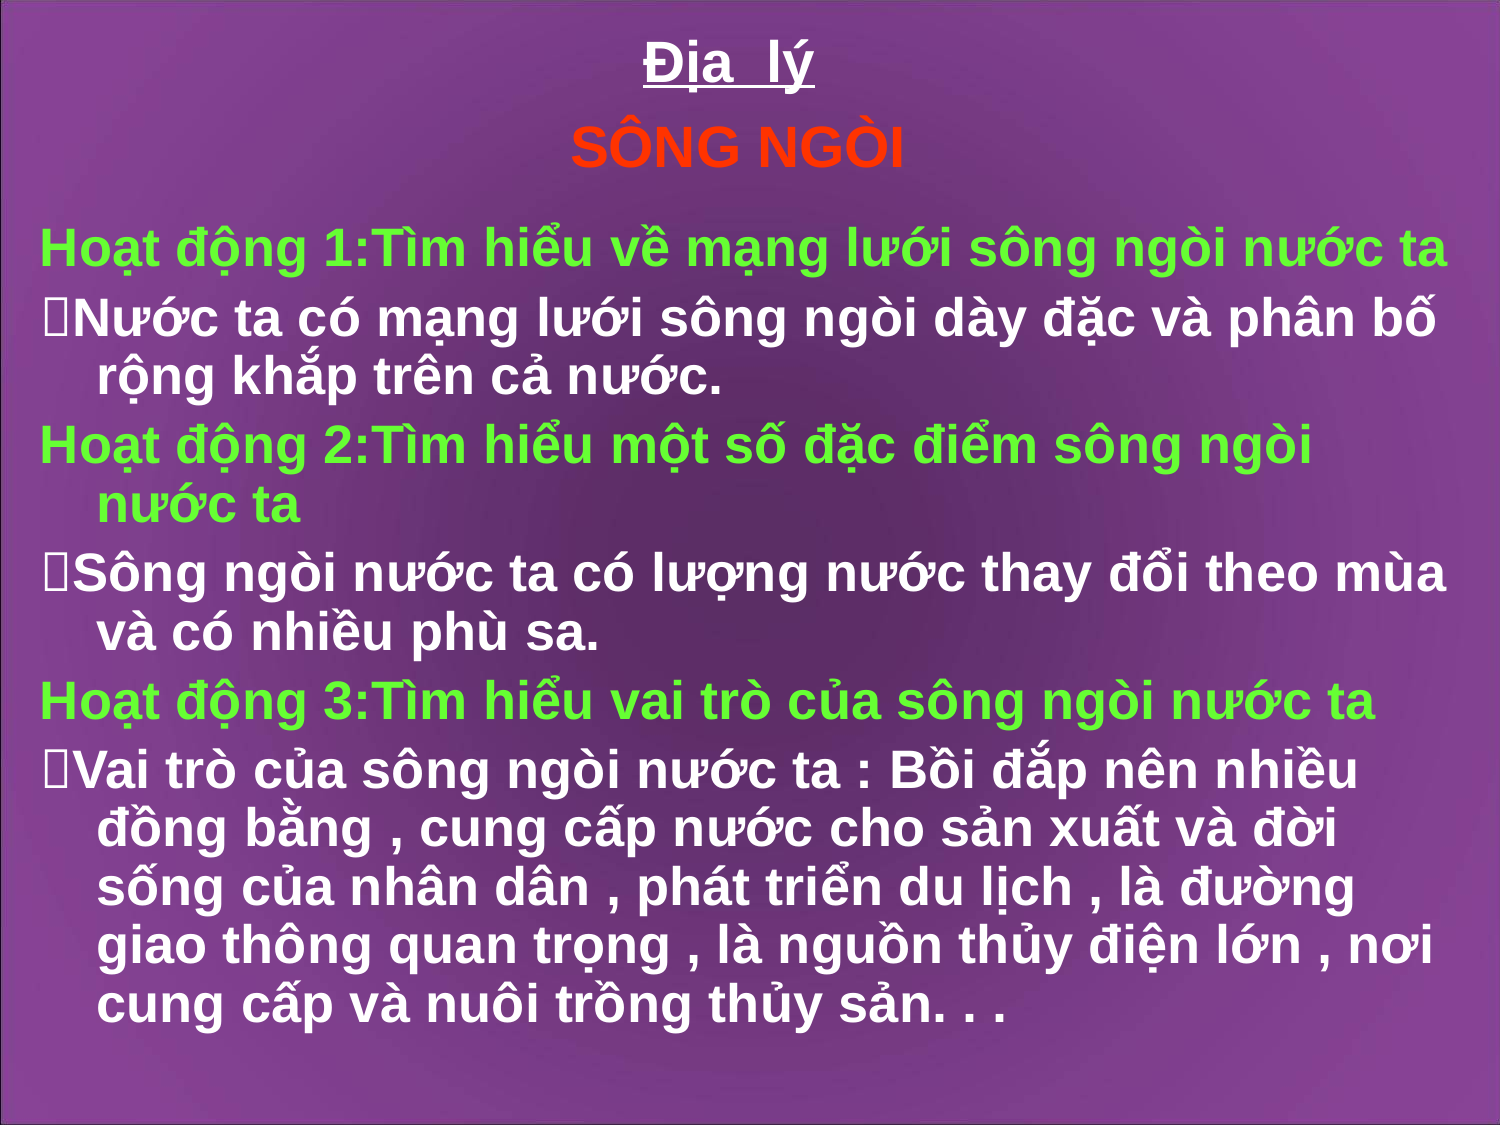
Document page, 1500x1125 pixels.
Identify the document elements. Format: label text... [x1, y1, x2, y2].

list Hoạt động 1:Tìm hiểu về mạng lưới sông ngòi nước ta Nước ta có mạng lưới sông ngòi dày đặc và phân bố rộng khắp trên cả nước. Hoạt động 2:Tìm hiểu một số đặc điểm sông ngòi nước ta Sông ngòi nước ta có lượng nước thay đổi theo mùa và có nhiều phù sa. Hoạt động 3:Tìm hiểu vai trò của sông ngòi nước ta Vai trò của sông ngòi nước ta : Bồi đắp nên nhiều đồng bằng , cung cấp nước cho sản xuất và đời sống của nhân dân , phát triển du lịch , là đường giao thông quan trọng , là nguồn thủy điện lớn , nơi cung cấp và nuôi trồng thủy sản. . . [24, 212, 1476, 1125]
title Địa lý [74, 0, 1401, 131]
text_box SÔNG NGÒI [537, 112, 939, 175]
picture [0, 0, 1500, 1125]
